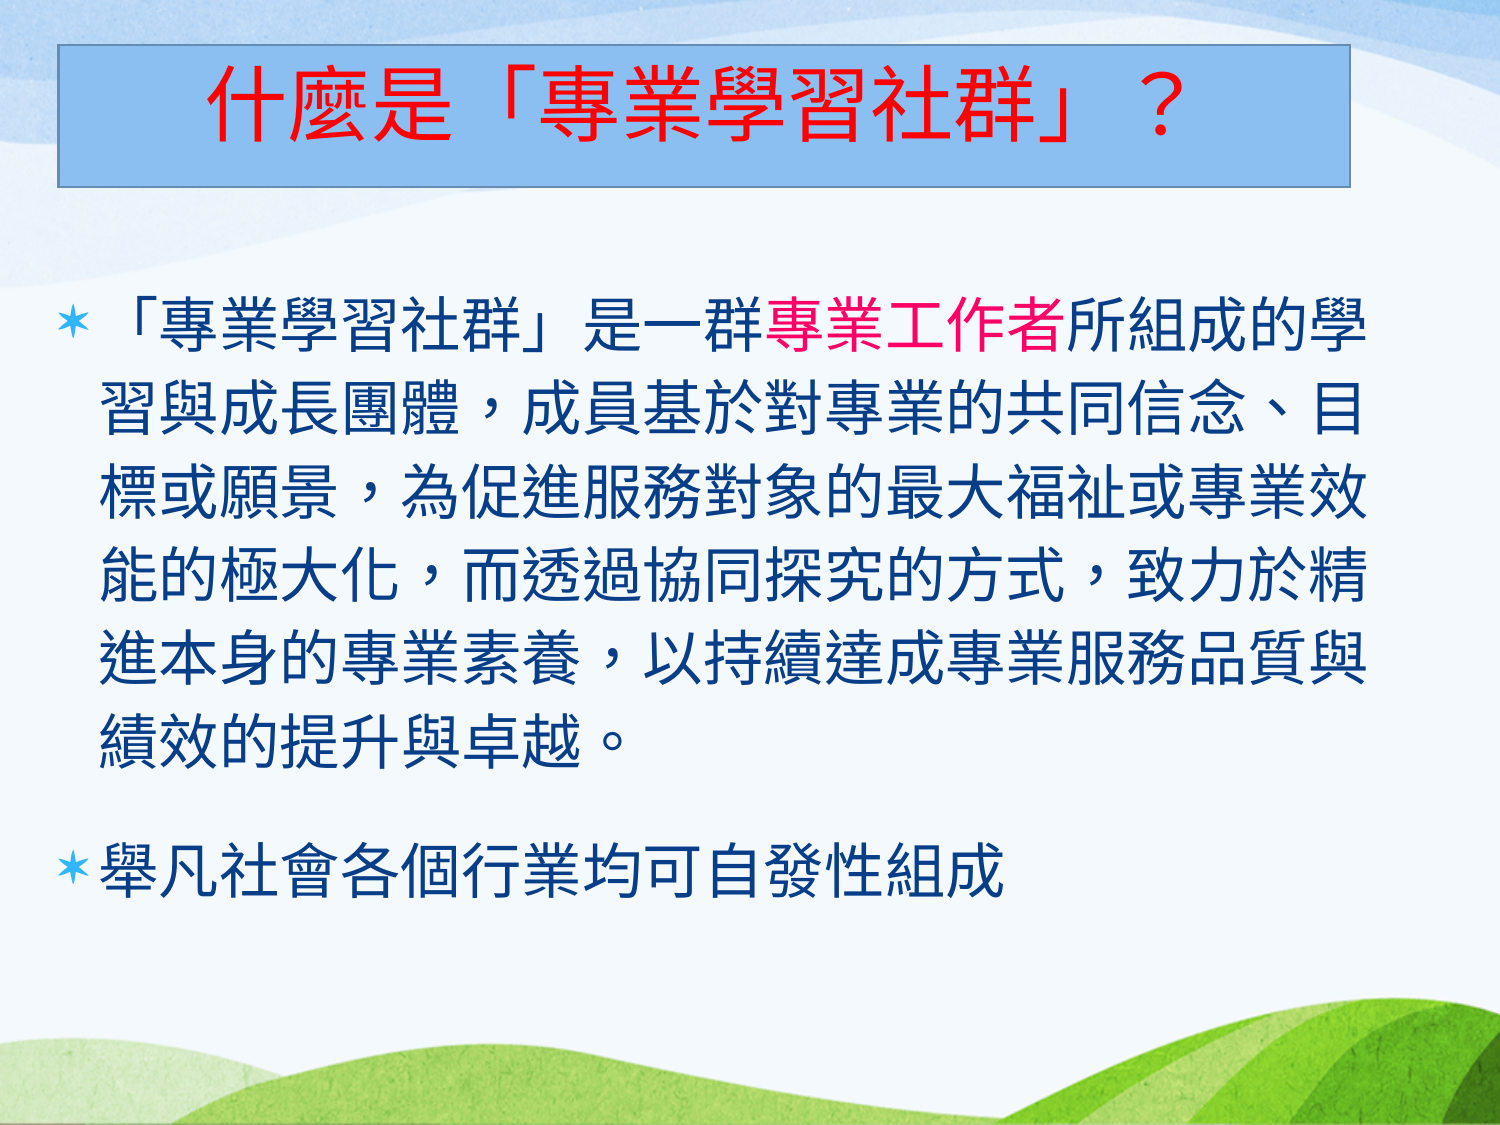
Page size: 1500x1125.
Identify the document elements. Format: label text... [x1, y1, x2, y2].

text_box 「專業學習社群」是一群專業工作者所組成的學習與成長團體，成員基於對專業的共同信念、目標或願景，為促進服務對象的最大福祉或專業效能的極大化，而透過協同探究的方式，致力於精進本身的專業素養，以持續達成專業服務品質與績效的提升與卓越。 舉凡社會各個行業均可自發性組成 [0, 269, 1412, 963]
text_box 什麼是「專業學習社群」？ [57, 44, 1351, 188]
picture [0, 0, 1500, 1125]
